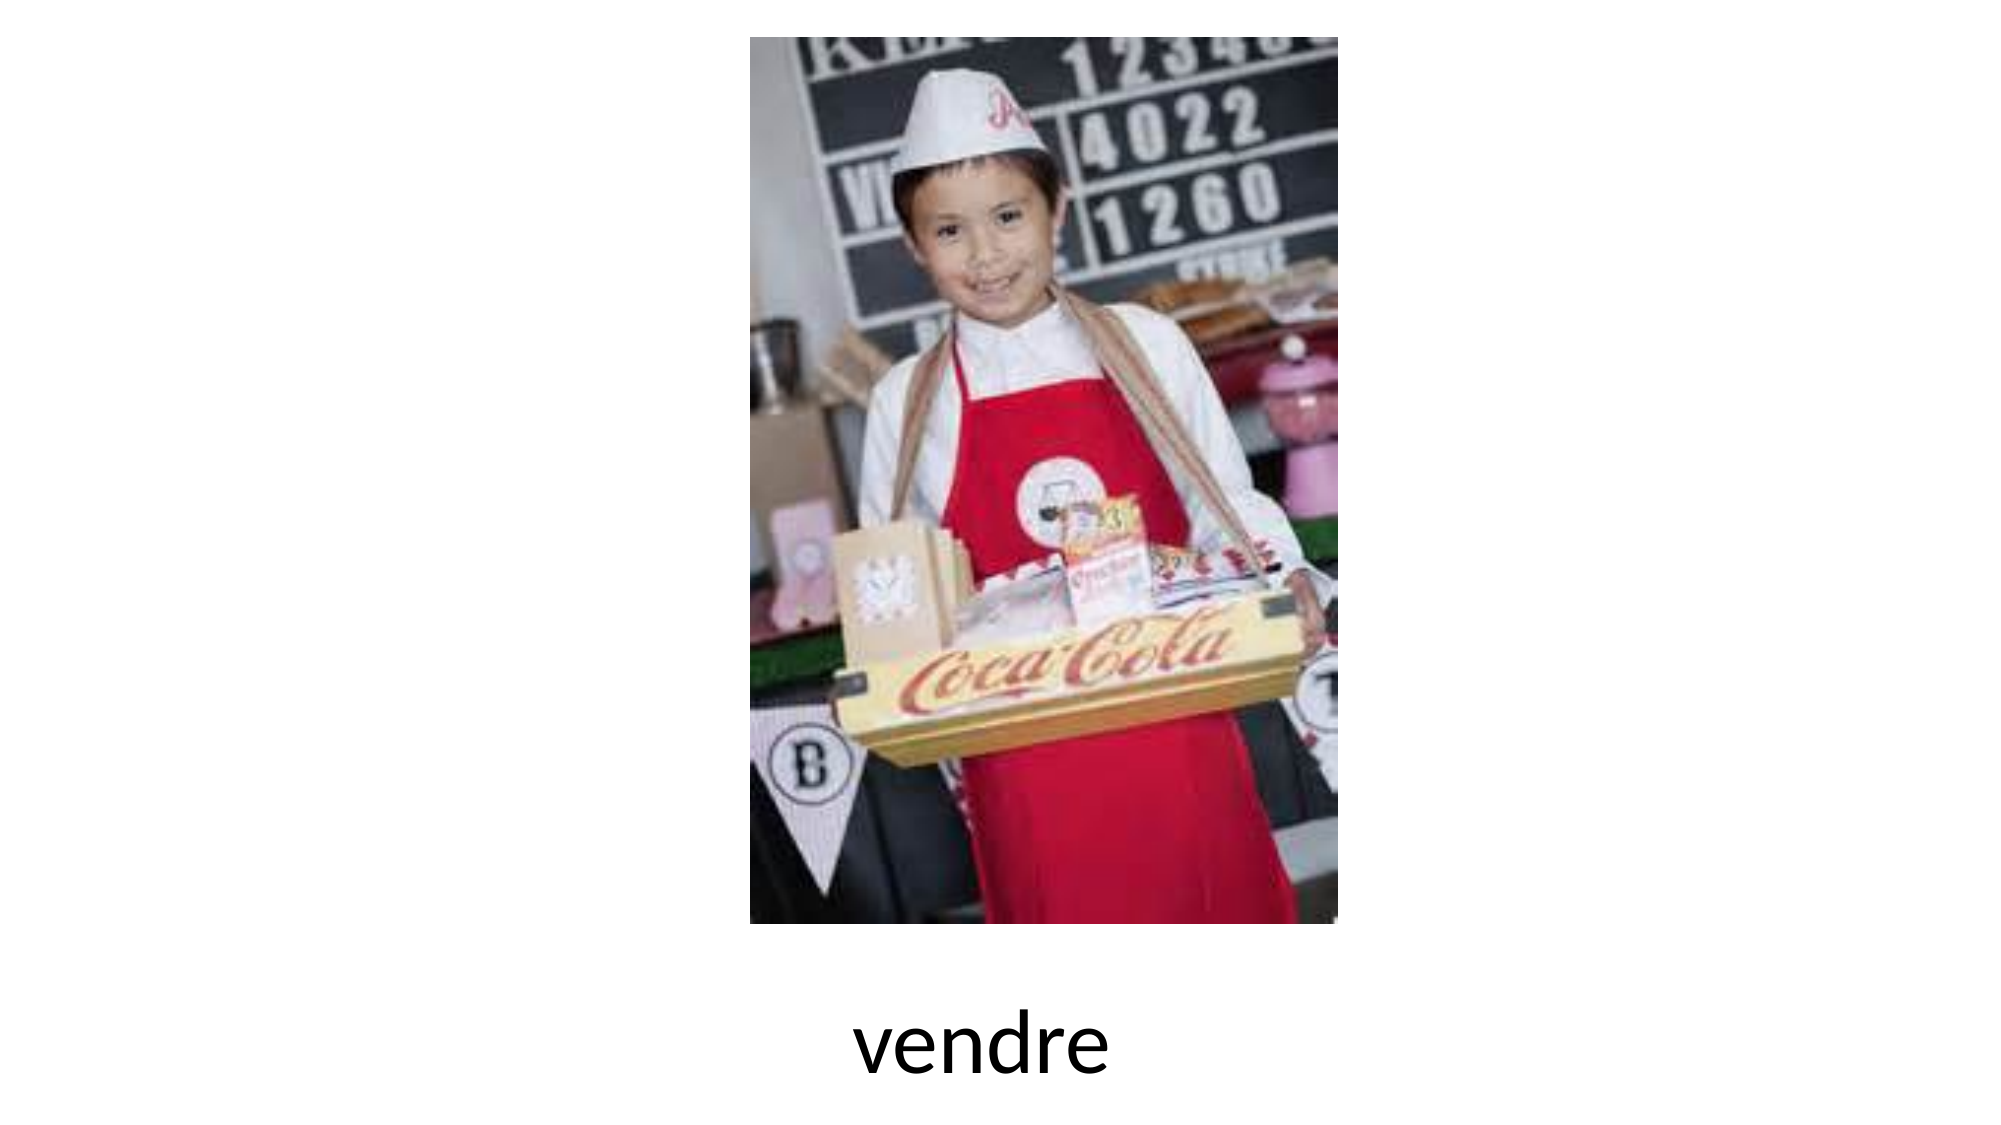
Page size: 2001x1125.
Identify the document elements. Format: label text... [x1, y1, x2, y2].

text_box vendre [837, 974, 1775, 1100]
picture [749, 37, 1338, 924]
